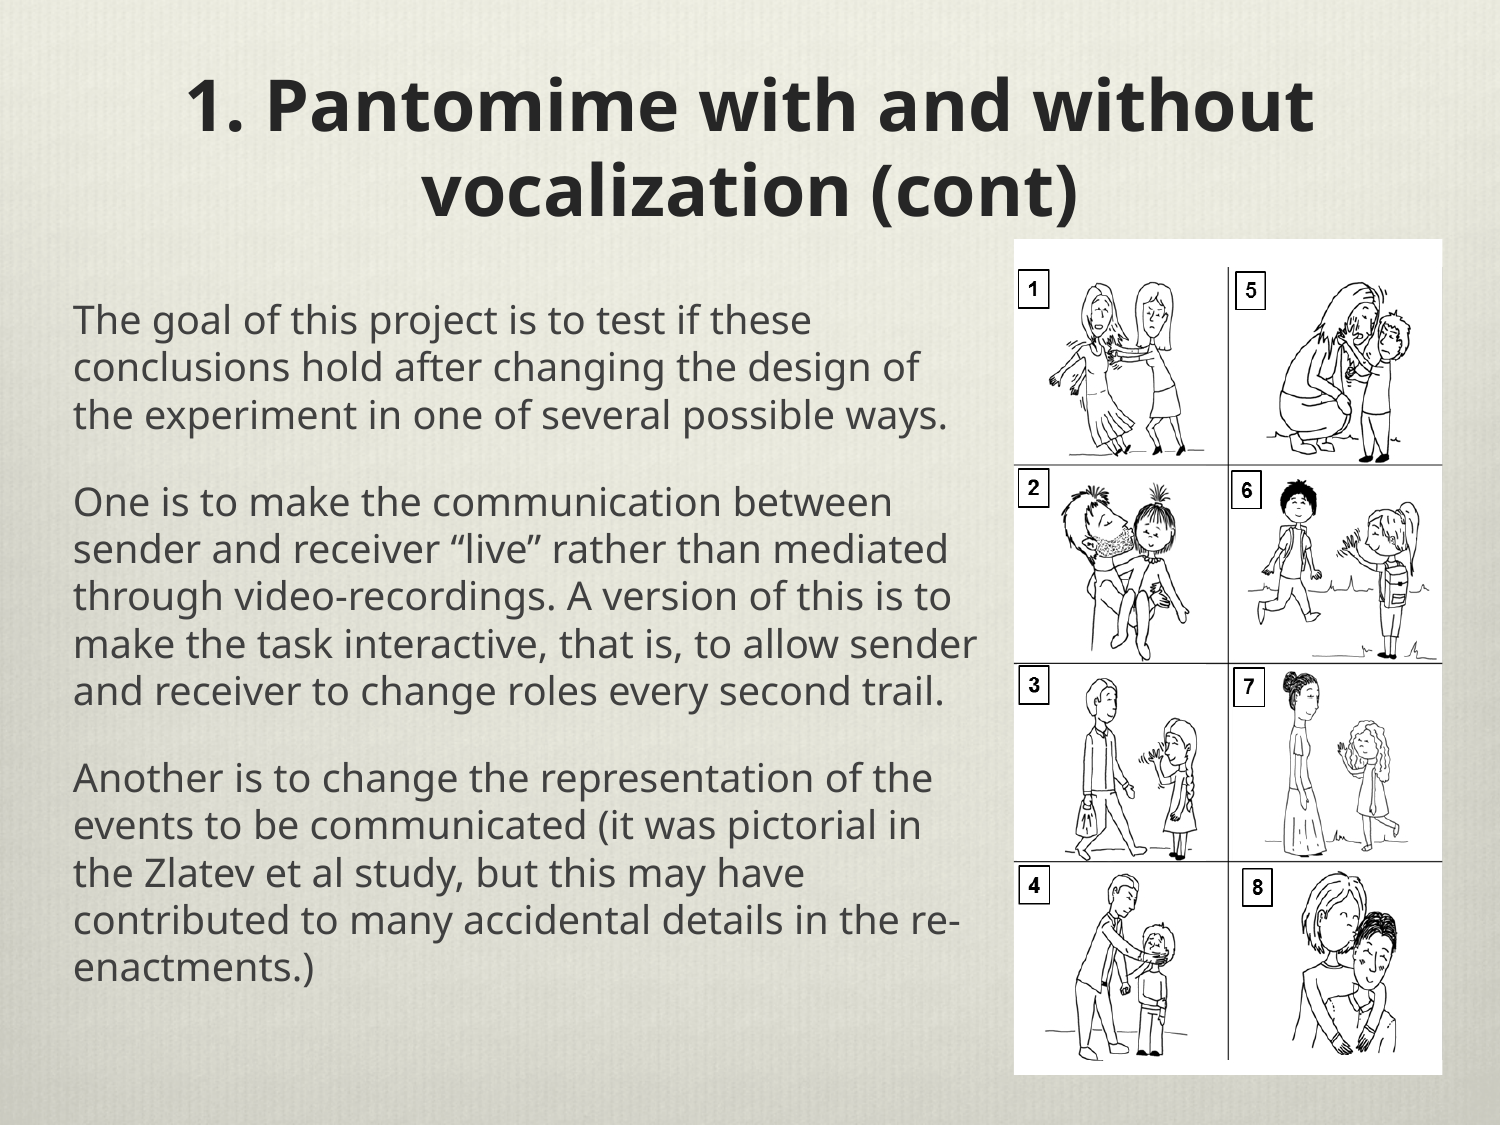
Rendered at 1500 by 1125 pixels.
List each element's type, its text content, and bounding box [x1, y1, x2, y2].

list The goal of this project is to test if these conclusions hold after changing the design of the experiment in one of several possible ways. One is to make the communication between sender and receiver “live” rather than mediated through video-recordings. A version of this is to make the task interactive, that is, to allow sender and receiver to change roles every second trail. Another is to change the representation of the events to be communicated (it was pictorial in the Zlatev et al study, but this may have contributed to many accidental details in the re-enactments.) [57, 287, 1004, 1038]
picture [1012, 238, 1444, 1076]
title 1. Pantomime with and without vocalization (cont) [119, 51, 1381, 240]
